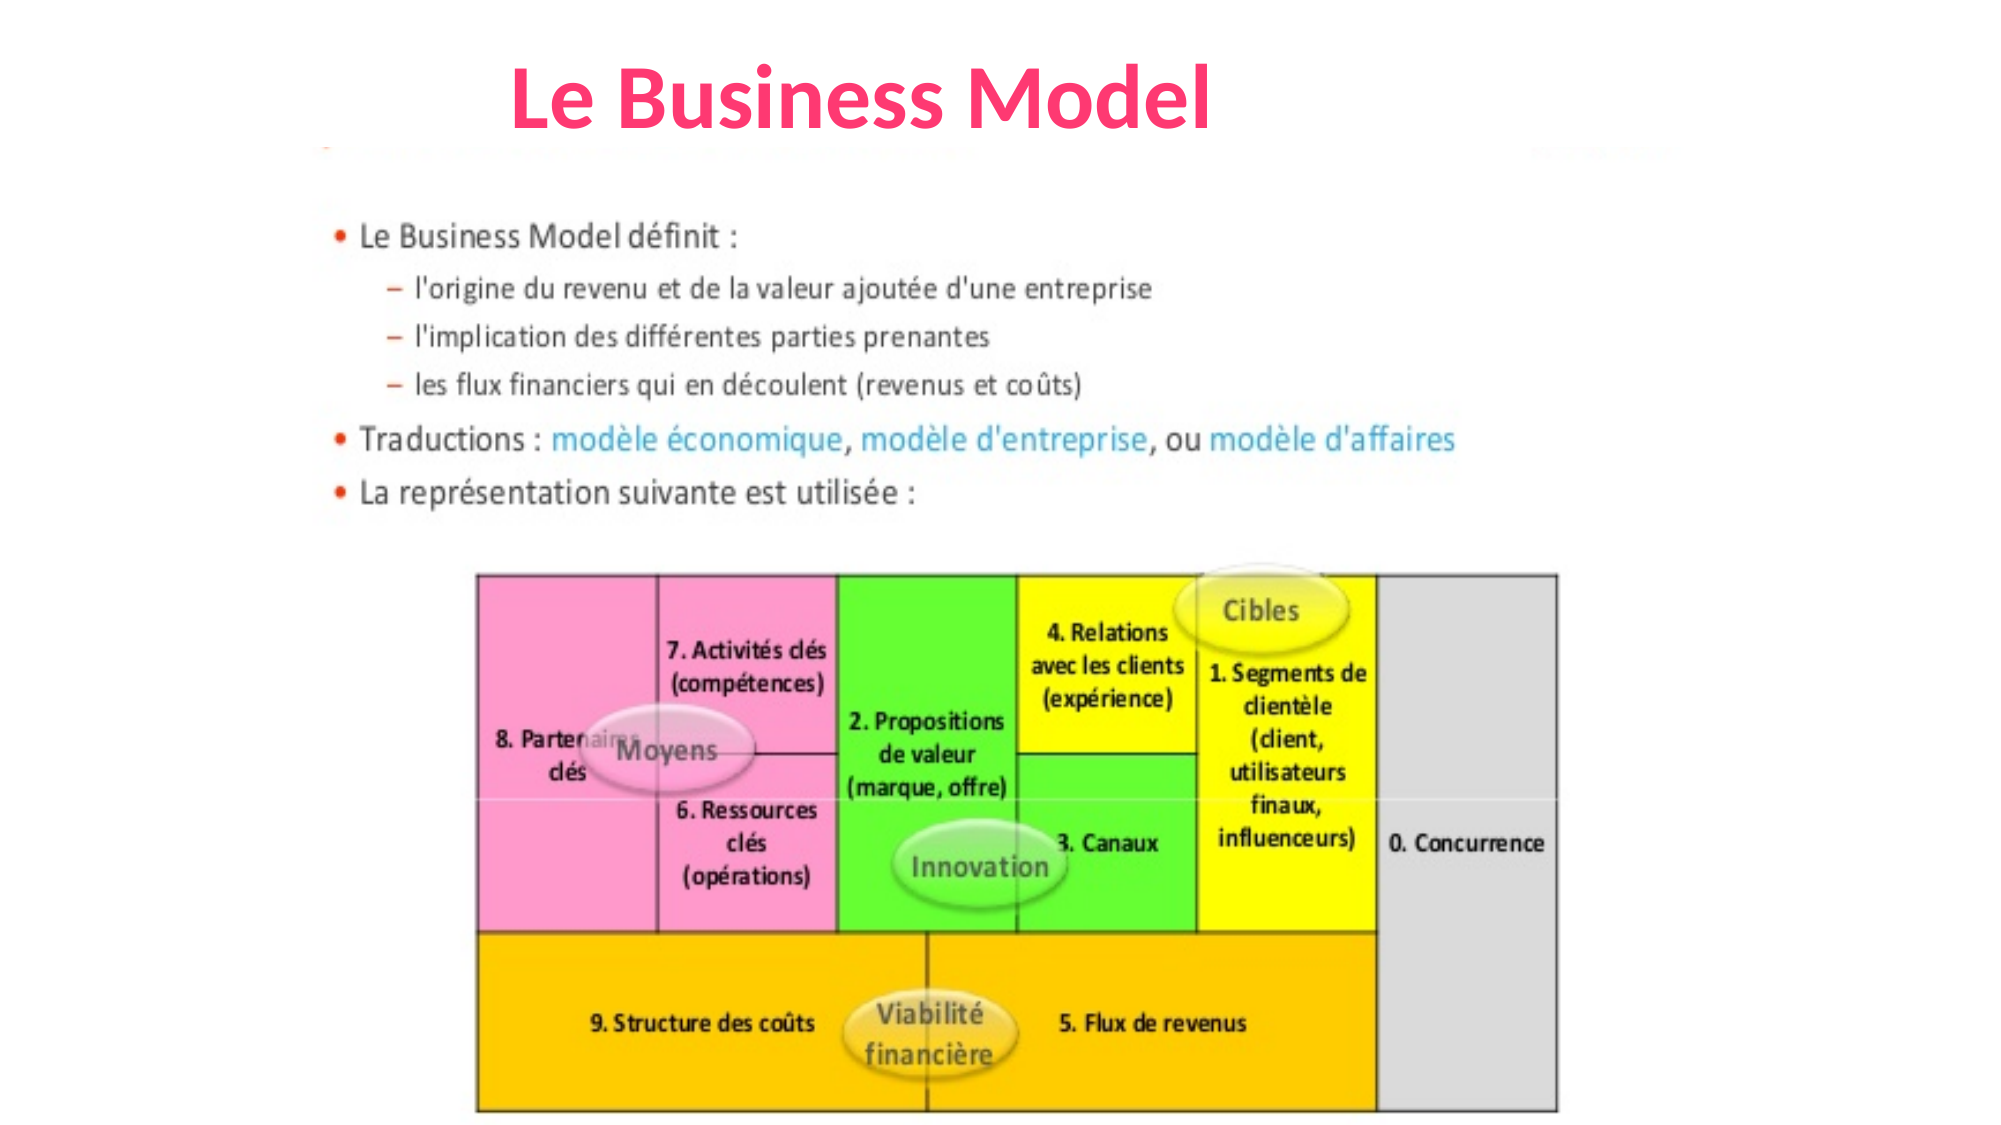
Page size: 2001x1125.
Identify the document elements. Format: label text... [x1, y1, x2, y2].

text_box Le Business Model [510, 36, 1282, 146]
picture [277, 147, 1751, 1125]
